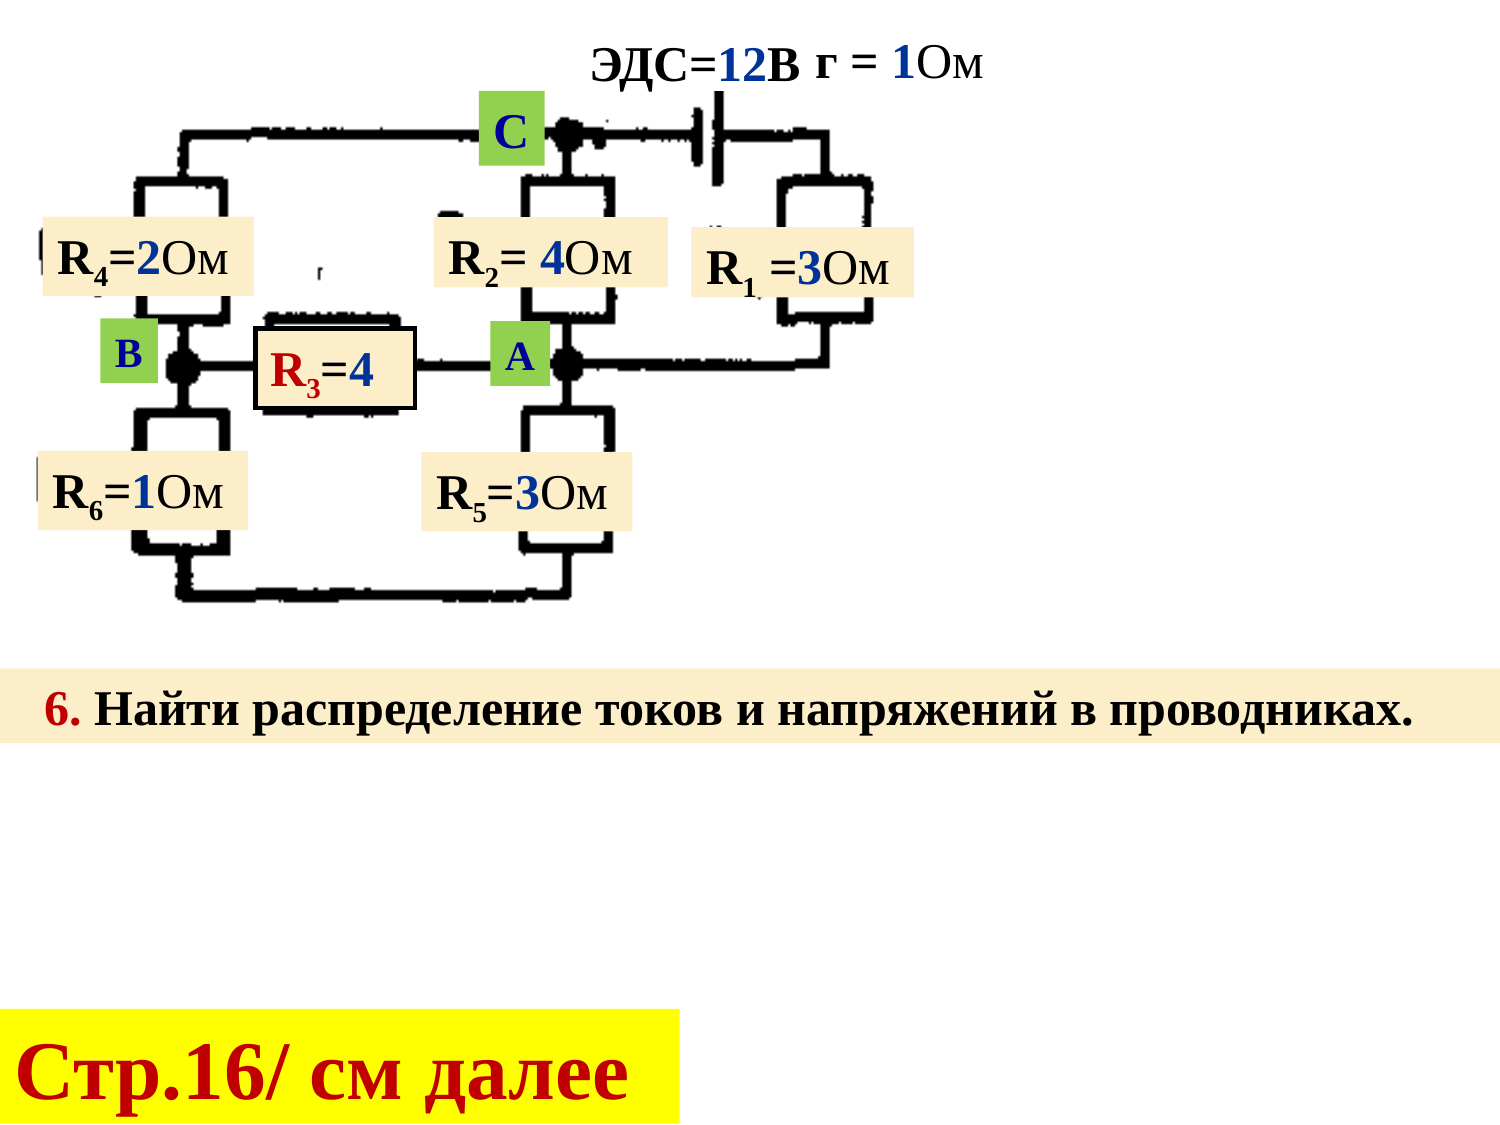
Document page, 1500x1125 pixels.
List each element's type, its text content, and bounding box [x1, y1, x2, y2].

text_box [0, 91, 935, 644]
text_box Стр.16/ см далее [0, 1008, 680, 1124]
text_box ЭДС=12В [574, 23, 821, 80]
text_box 6. Найти распределение токов и напряжений в проводниках. [0, 668, 1500, 744]
text_box г = 1Ом [800, 21, 1012, 92]
